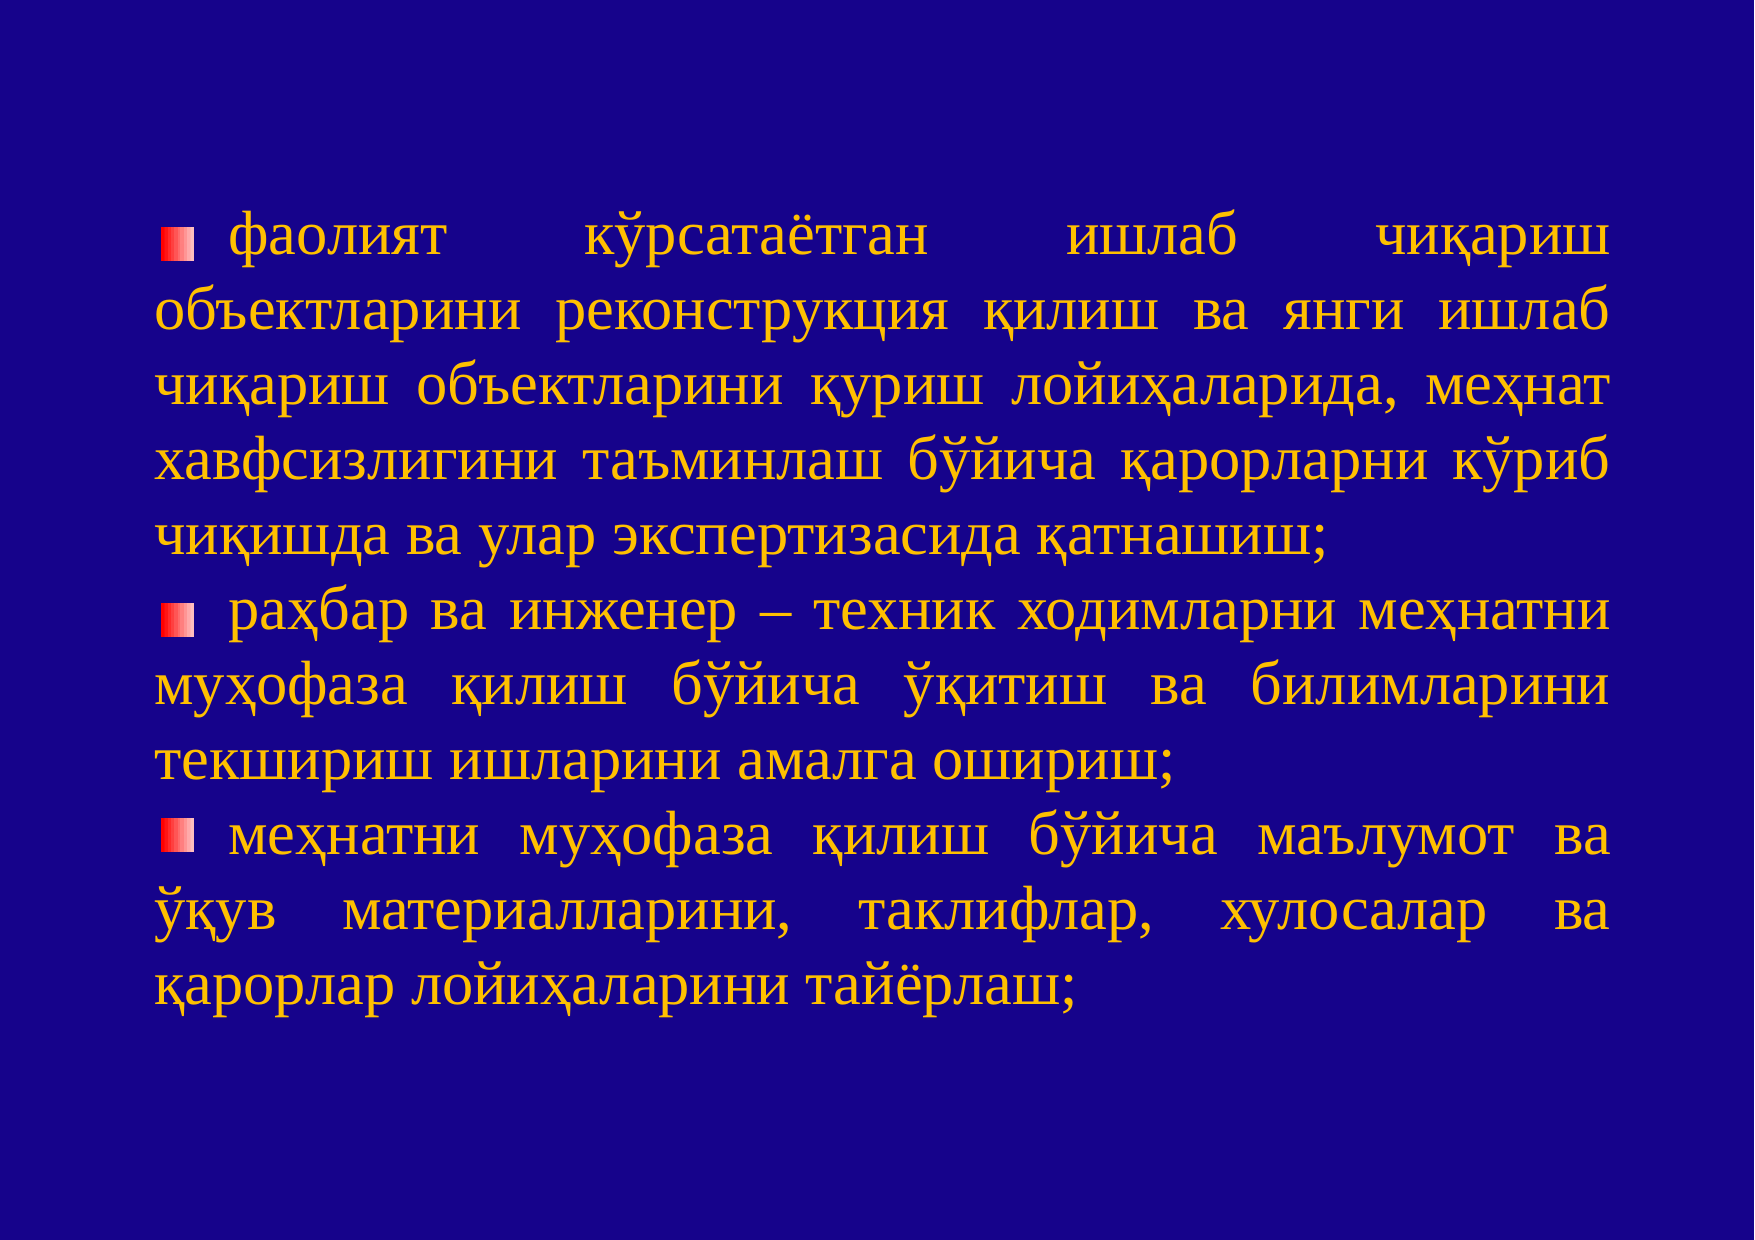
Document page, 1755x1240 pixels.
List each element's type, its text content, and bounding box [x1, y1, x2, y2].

picture [161, 602, 194, 637]
picture [161, 227, 194, 262]
picture [161, 817, 194, 852]
text_box фаолият кўрсатаётган ишлаб чиқариш объектларини реконструкция қилиш ва янги ишлаб чиқариш объектларини қуриш лойиҳаларида, меҳнат хавфсизлигини таъминлаш бўйича қарорларни кўриб чиқишда ва улар экспертизасида қатнашиш; раҳбар ва инженер – техник ходимларни меҳнатни муҳофаза қилиш бўйича ўқитиш ва билимларини текшириш ишларини амалга ошириш; меҳнатни муҳофаза қилиш бўйича маълумот ва ўқув материалларини, таклифлар, хулосалар ва қарорлар лойиҳаларини тайёрлаш; [139, 184, 1627, 1024]
